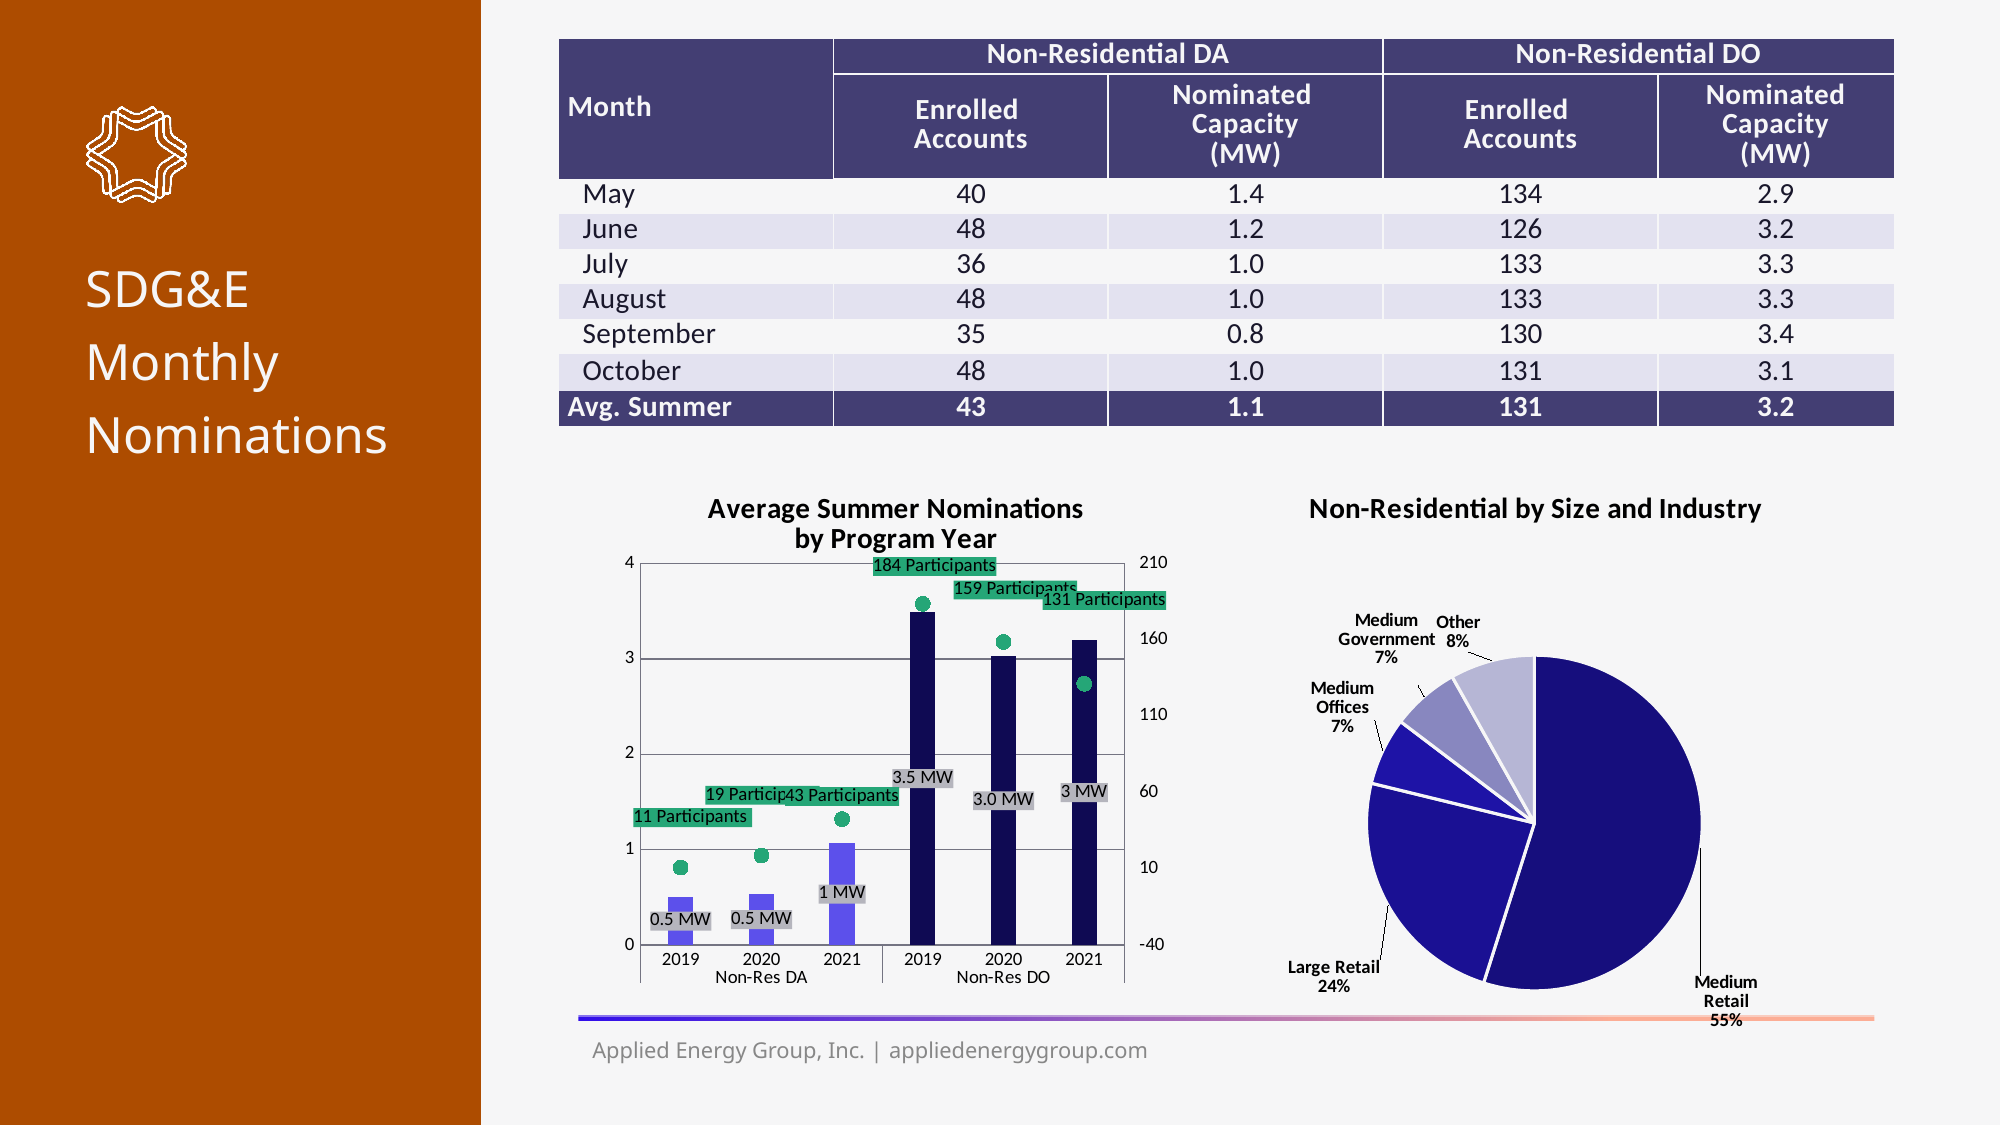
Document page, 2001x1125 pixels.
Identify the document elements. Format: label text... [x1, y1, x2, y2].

chart [595, 468, 1198, 1069]
table_cell June [559, 214, 833, 249]
text_box SDG&E Monthly Nominations [70, 237, 406, 471]
chart [1235, 468, 1836, 1069]
table_cell 3.2 [1659, 391, 1894, 426]
table_cell May [559, 179, 833, 214]
picture [578, 1015, 595, 1021]
table_cell 1.1 [1109, 391, 1382, 426]
table_cell 1.0 [1109, 249, 1382, 284]
table_header Non-Residential DA [834, 39, 1382, 73]
table_cell 1.0 [1109, 284, 1382, 319]
table_cell 126 [1384, 214, 1657, 249]
table_header Non-Residential DO [1384, 39, 1894, 73]
table_cell 48 [834, 214, 1107, 249]
table_cell 3.1 [1659, 354, 1894, 391]
table_cell 133 [1384, 249, 1657, 284]
table_cell 3.4 [1659, 319, 1894, 354]
text_box [0, 0, 482, 1125]
table_cell 1.2 [1109, 214, 1382, 249]
table_cell 131 [1384, 391, 1657, 426]
table_cell Enrolled Accounts [1384, 75, 1657, 178]
table_cell 134 [1384, 180, 1657, 214]
table_cell 130 [1384, 319, 1657, 354]
table_cell 1.0 [1109, 354, 1382, 391]
table_cell 40 [834, 180, 1107, 214]
table_cell Nominated Capacity (MW) [1109, 75, 1382, 178]
table_cell Avg. Summer [559, 391, 833, 426]
table_cell September [559, 319, 833, 354]
table_cell July [559, 249, 833, 284]
table_cell 2.9 [1659, 180, 1894, 214]
picture [1198, 1015, 1235, 1021]
table_cell 3.3 [1659, 249, 1894, 284]
table_header Month [559, 39, 833, 179]
table_cell 43 [834, 391, 1107, 426]
table_cell 48 [834, 284, 1107, 319]
table_cell Nominated Capacity (MW) [1659, 75, 1894, 178]
table_cell 36 [834, 249, 1107, 284]
table_cell 131 [1384, 354, 1657, 391]
table_cell 3.3 [1659, 284, 1894, 319]
table_cell 48 [834, 354, 1107, 391]
text_box Applied Energy Group, Inc. | appliedenergygroup.com [577, 1029, 1458, 1071]
table_cell 1.4 [1109, 180, 1382, 214]
picture [1836, 1015, 1875, 1021]
table_cell August [559, 284, 833, 319]
table_cell 35 [834, 319, 1107, 354]
table_cell Enrolled Accounts [834, 75, 1107, 178]
table_cell 0.8 [1109, 319, 1382, 354]
table_cell 3.2 [1659, 214, 1894, 249]
table_cell October [559, 354, 833, 391]
table_cell 133 [1384, 284, 1657, 319]
picture [86, 106, 187, 203]
